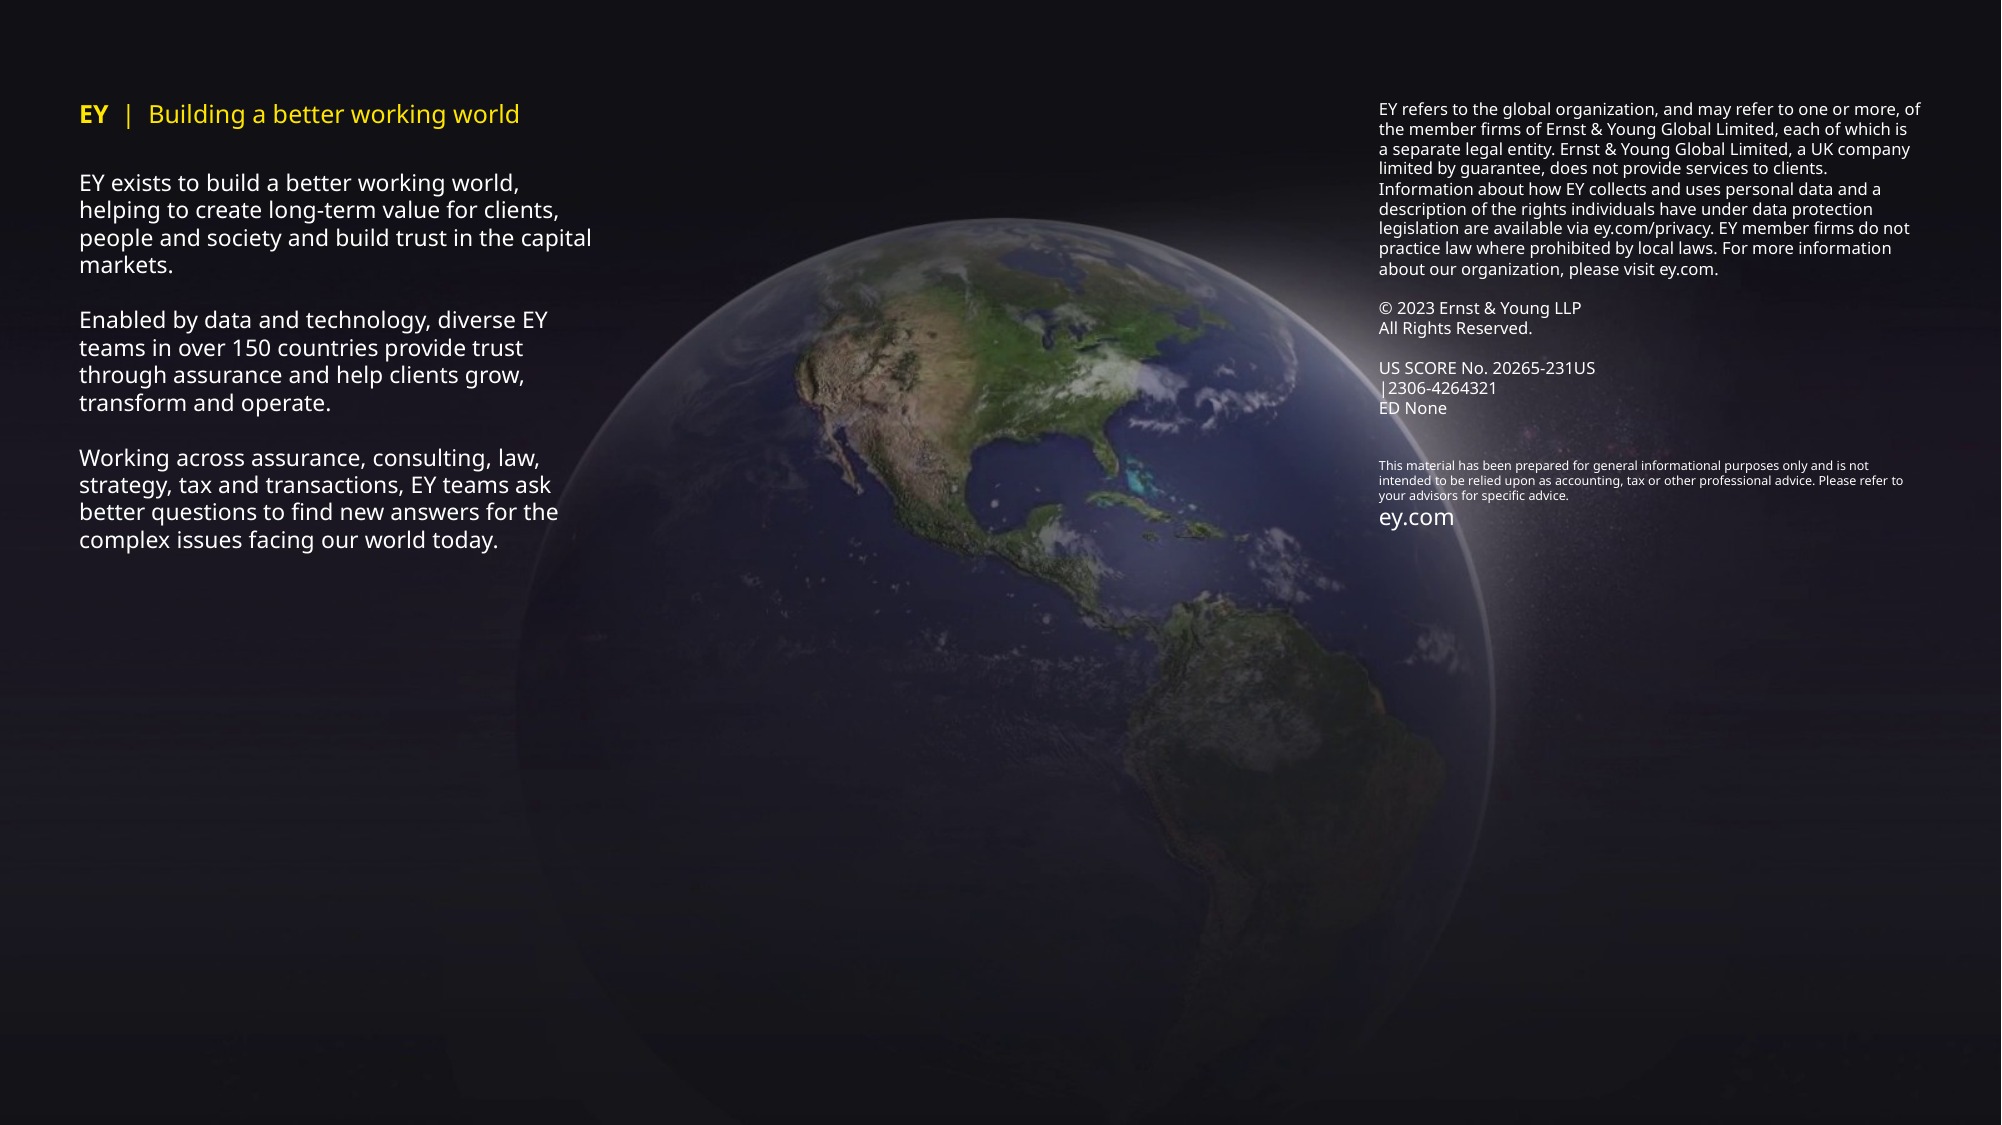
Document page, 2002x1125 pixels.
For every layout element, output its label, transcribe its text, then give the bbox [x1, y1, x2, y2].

text_box EY refers to the global organization, and may refer to one or more, of the member firms of Ernst & Young Global Limited, each of which is a separate legal entity. Ernst & Young Global Limited, a UK company limited by guarantee, does not provide services to clients. Information about how EY collects and uses personal data and a description of the rights individuals have under data protection legislation are available via ey.com/privacy. EY member firms do not practice law where prohibited by local laws. For more information about our organization, please visit ey.com. © 2023 Ernst & Young LLP All Rights Reserved. US SCORE No. 20265-231US |2306-4264321 ED None This material has been prepared for general informational purposes only and is not intended to be relied upon as accounting, tax or other professional advice. Please refer to your advisors for specific advice. ey.com [1378, 92, 1922, 531]
picture [0, 0, 2001, 1125]
text_box EY | Building a better working world EY exists to build a better working world, helping to create long-term value for clients, people and society and build trust in the capital markets. Enabled by data and technology, diverse EY teams in over 150 countries provide trust through assurance and help clients grow, transform and operate. Working across assurance, consulting, law, strategy, tax and transactions, EY teams ask better questions to find new answers for the complex issues facing our world today. [79, 92, 605, 553]
